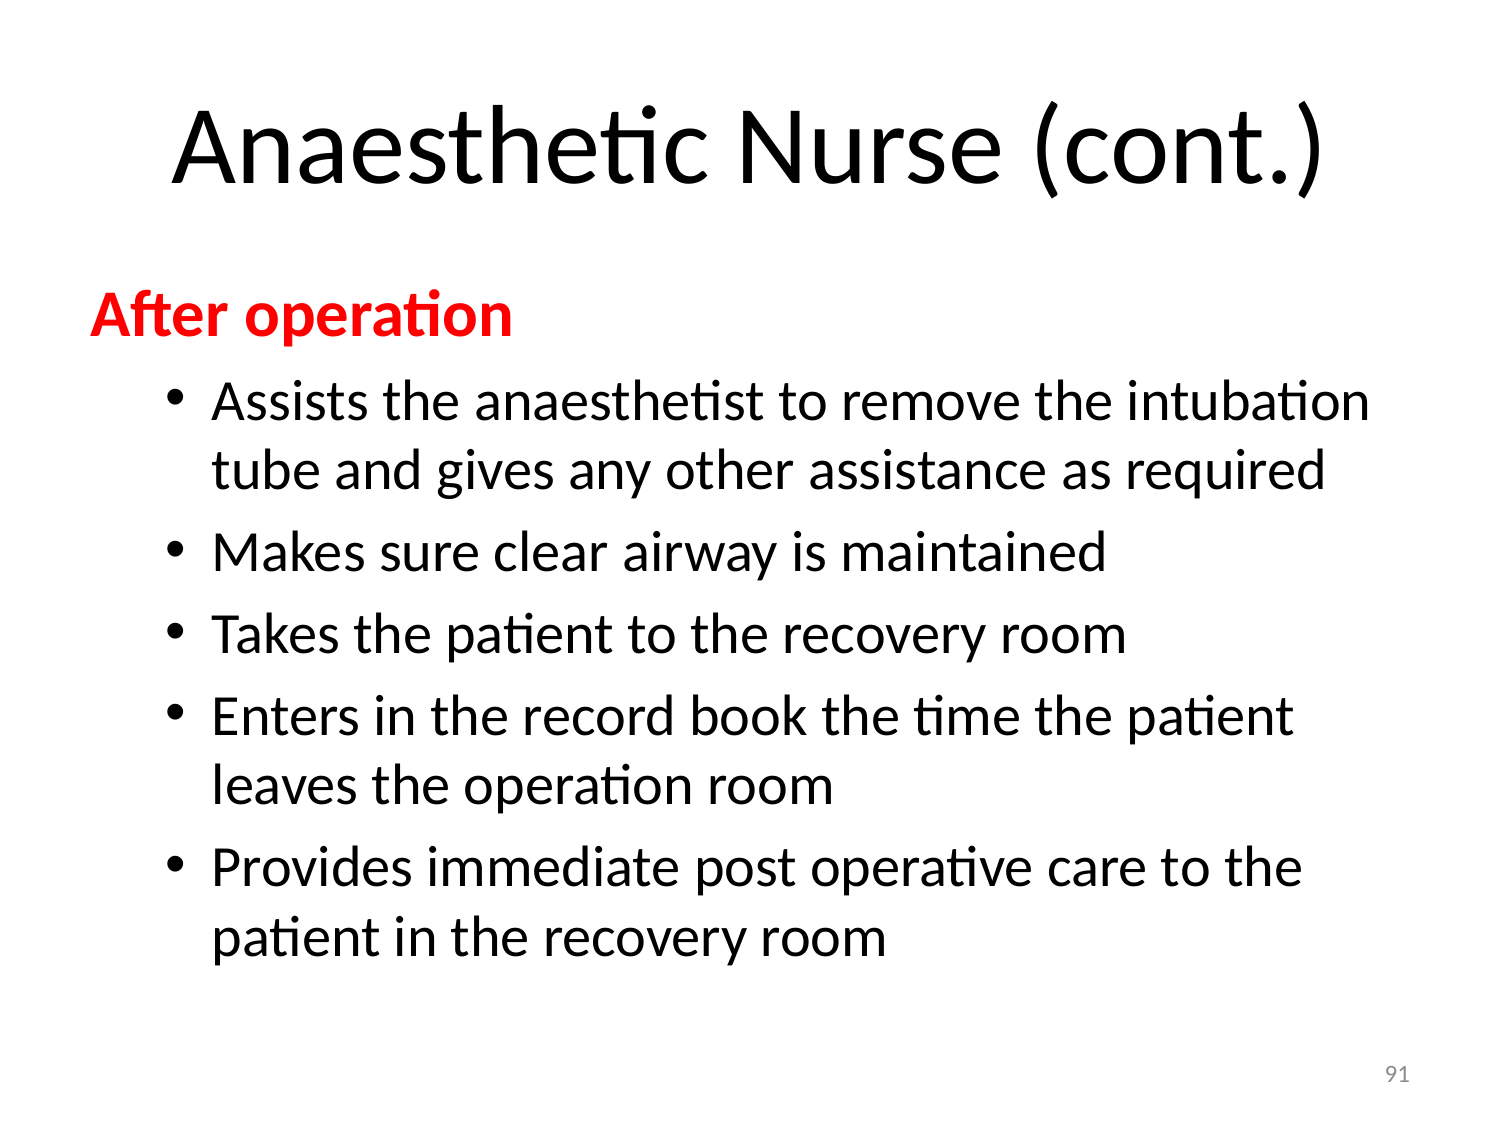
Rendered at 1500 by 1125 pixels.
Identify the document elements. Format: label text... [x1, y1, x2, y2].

list After operation Assists the anaesthetist to remove the intubation tube and gives any other assistance as required Makes sure clear airway is maintained Takes the patient to the recovery room Enters in the record book the time the patient leaves the operation room Provides immediate post operative care to the patient in the recovery room [75, 262, 1425, 1005]
slide_number 91 [1074, 1042, 1425, 1103]
title Anaesthetic Nurse (cont.) [75, 45, 1425, 233]
